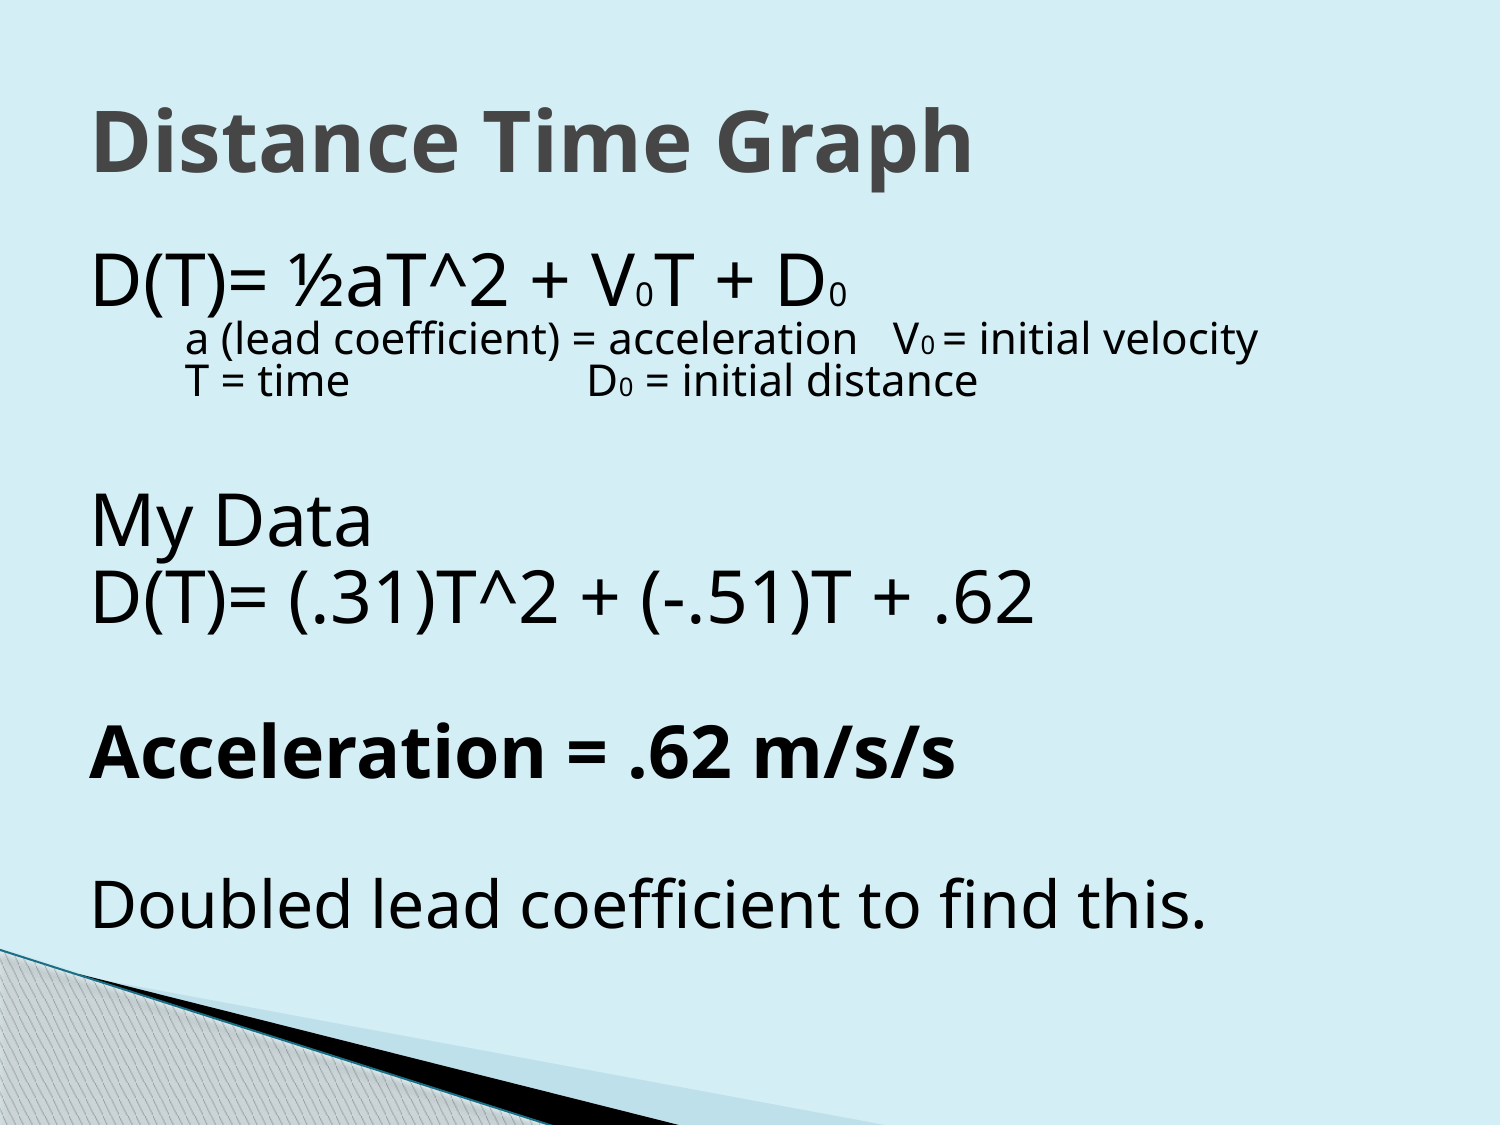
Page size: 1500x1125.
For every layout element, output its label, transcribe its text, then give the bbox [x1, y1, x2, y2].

title Distance Time Graph [75, 45, 1425, 233]
list D(T)= ½aT^2 + V0T + D0 a (lead coefficient) = acceleration V0 = initial velocity T = time D0 = initial distance My Data D(T)= (.31)T^2 + (-.51)T + .62 Acceleration = .62 m/s/s Doubled lead coefficient to find this. [75, 243, 1425, 986]
